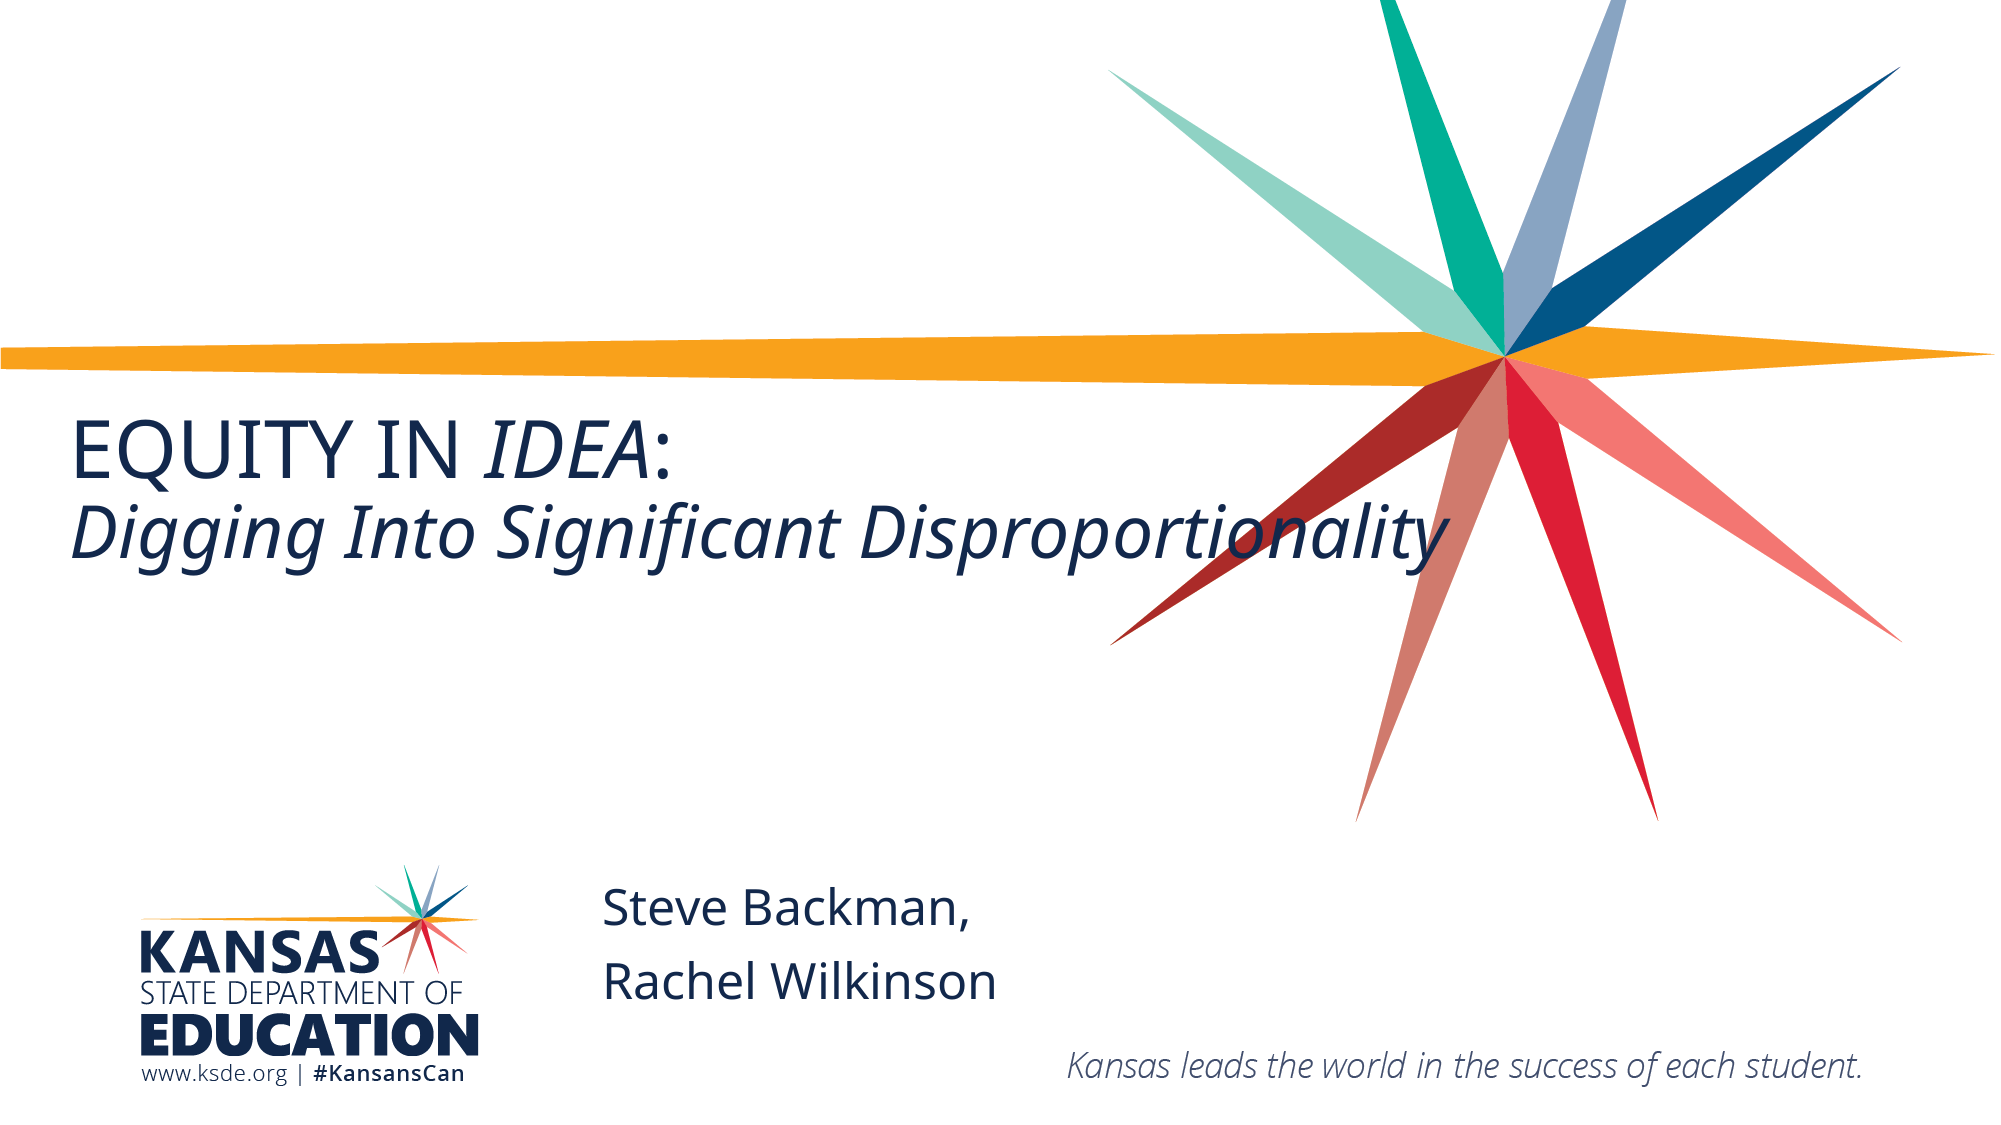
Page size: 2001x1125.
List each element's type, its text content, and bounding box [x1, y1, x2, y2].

list Steve Backman, Rachel Wilkinson [587, 874, 2000, 1034]
picture [0, 0, 2000, 1125]
title EQUITY IN IDEA: Digging Into Significant Disproportionality [54, 401, 1468, 684]
